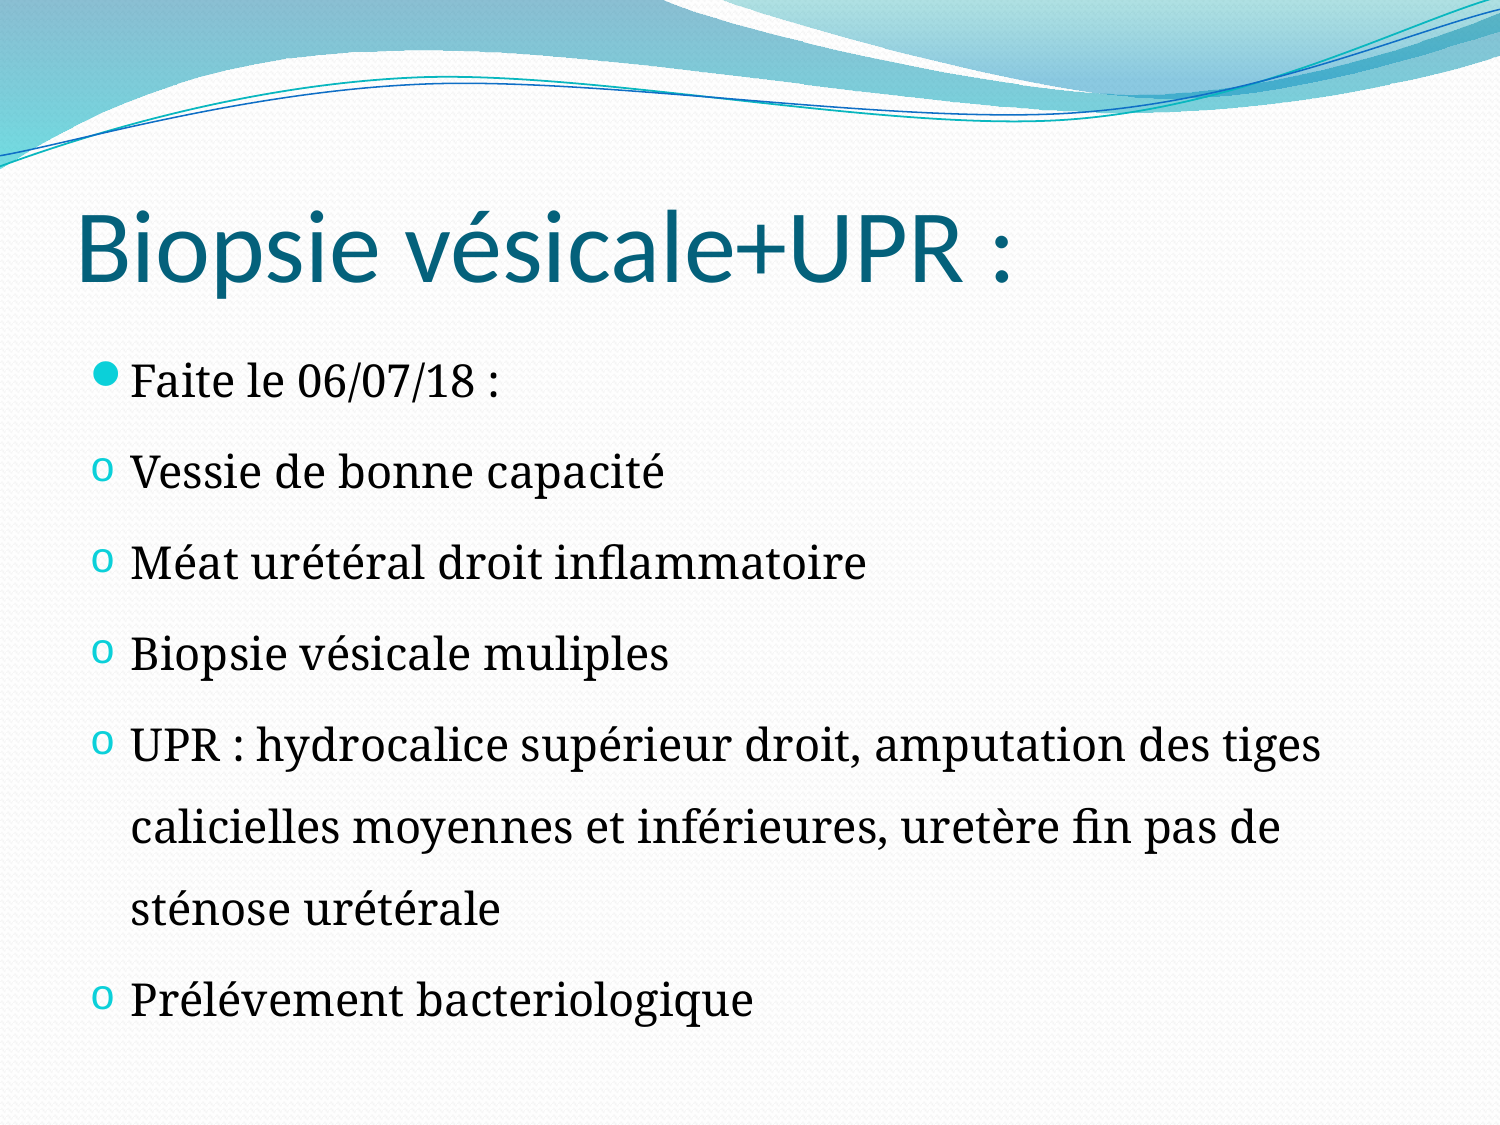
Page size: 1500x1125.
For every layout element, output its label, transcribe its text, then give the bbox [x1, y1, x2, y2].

title Biopsie vésicale+UPR : [75, 115, 1425, 303]
list Faite le 06/07/18 : Vessie de bonne capacité Méat urétéral droit inflammatoire Biopsie vésicale muliples UPR : hydrocalice supérieur droit, amputation des tiges calicielles moyennes et inférieures, uretère fin pas de sténose urétérale Prélévement bacteriologique [75, 317, 1425, 1038]
